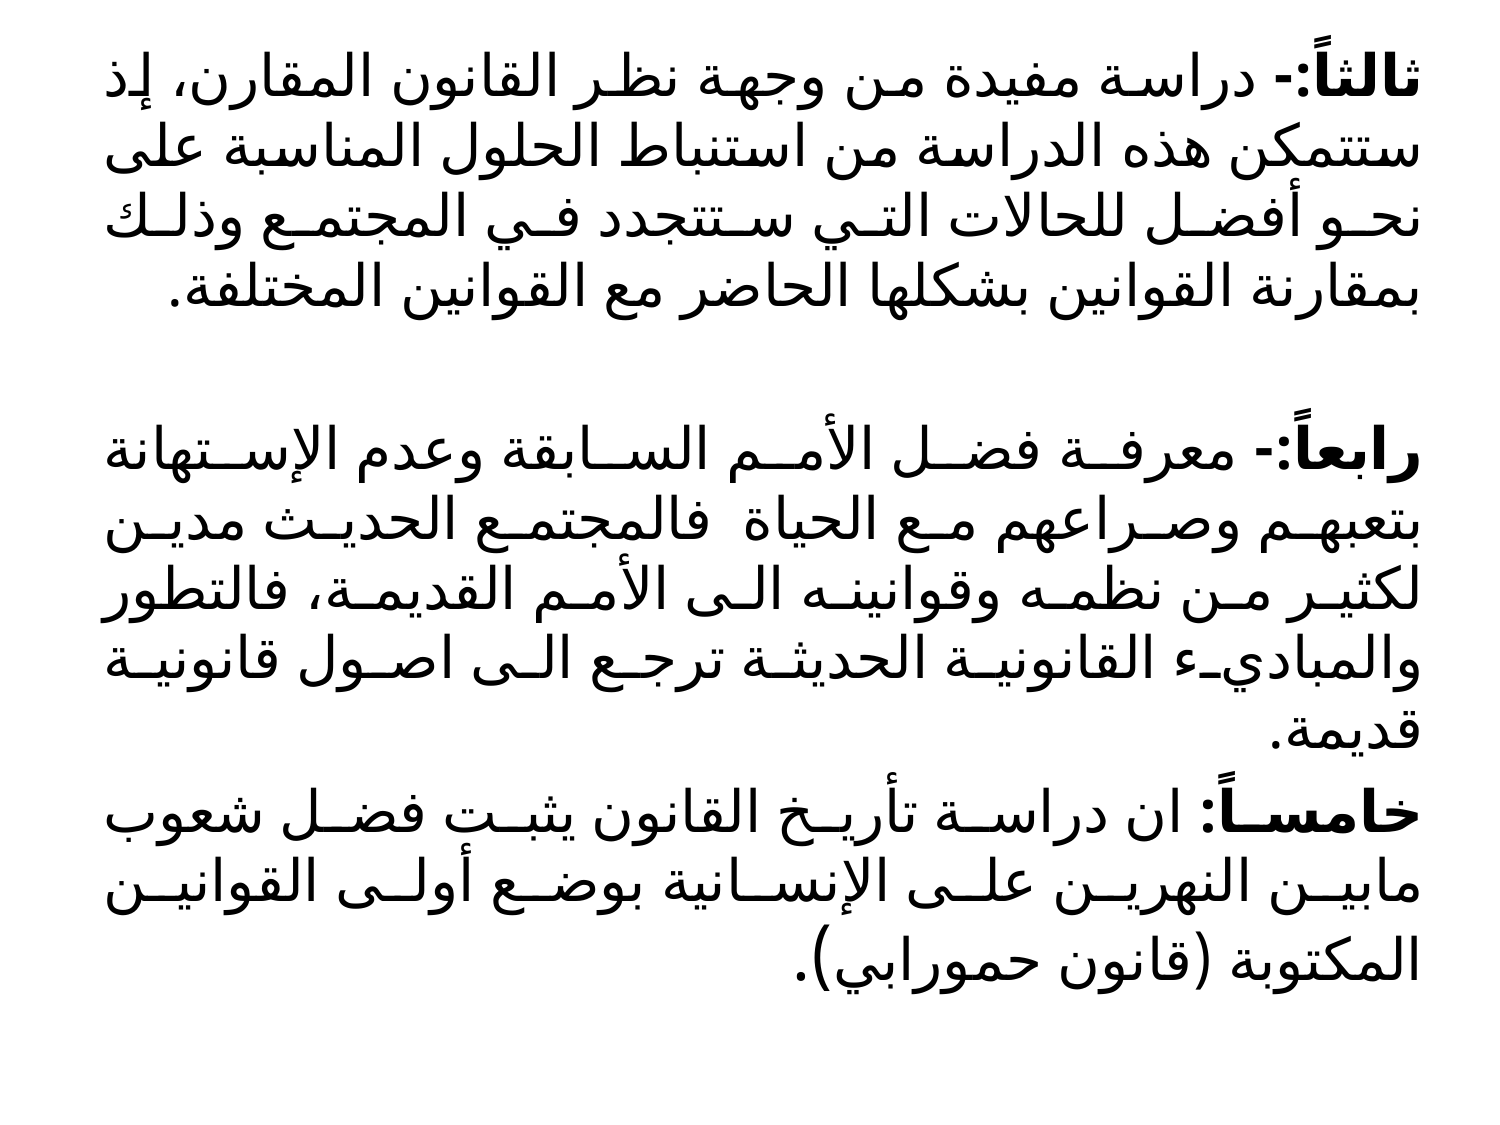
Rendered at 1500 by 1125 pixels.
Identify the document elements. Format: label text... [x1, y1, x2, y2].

list ثالثاً:- دراسة مفيدة من وجهة نظر القانون المقارن، إذ ستتمكن هذه الدراسة من استنباط الحلول المناسبة على نحو أفضل للحالات التي ستتجدد في المجتمع وذلك بمقارنة القوانين بشكلها الحاضر مع القوانين المختلفة. رابعاً:- معرفة فضل الأمم السابقة وعدم الإستهانة بتعبهم وصراعهم مع الحياة فالمجتمع الحديث مدين لكثير من نظمه وقوانينه الى الأمم القديمة، فالتطور والمباديء القانونية الحديثة ترجع الى اصول قانونية قديمة. خامساً: ان دراسة تأريخ القانون يثبت فضل شعوب مابين النهرين على الإنسانية بوضع أولى القوانين المكتوبة (قانون حمورابي). [88, 30, 1439, 1094]
